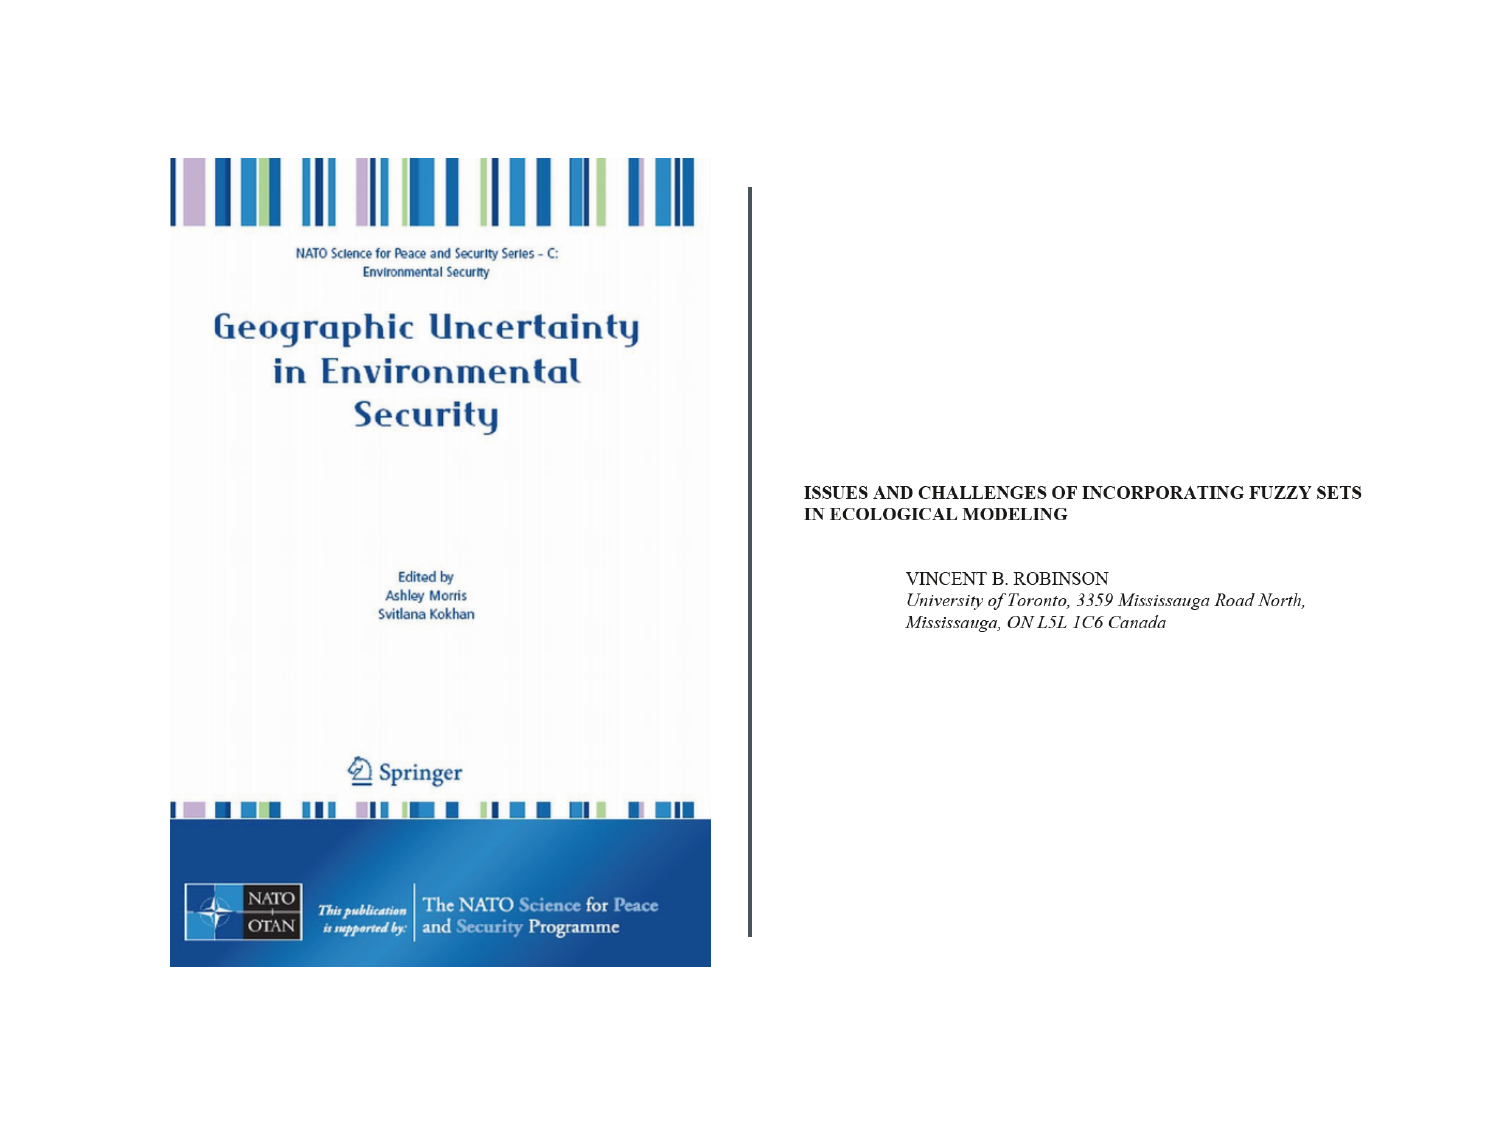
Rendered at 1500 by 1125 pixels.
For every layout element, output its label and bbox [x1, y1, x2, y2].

picture [789, 463, 1381, 662]
picture [170, 158, 711, 967]
